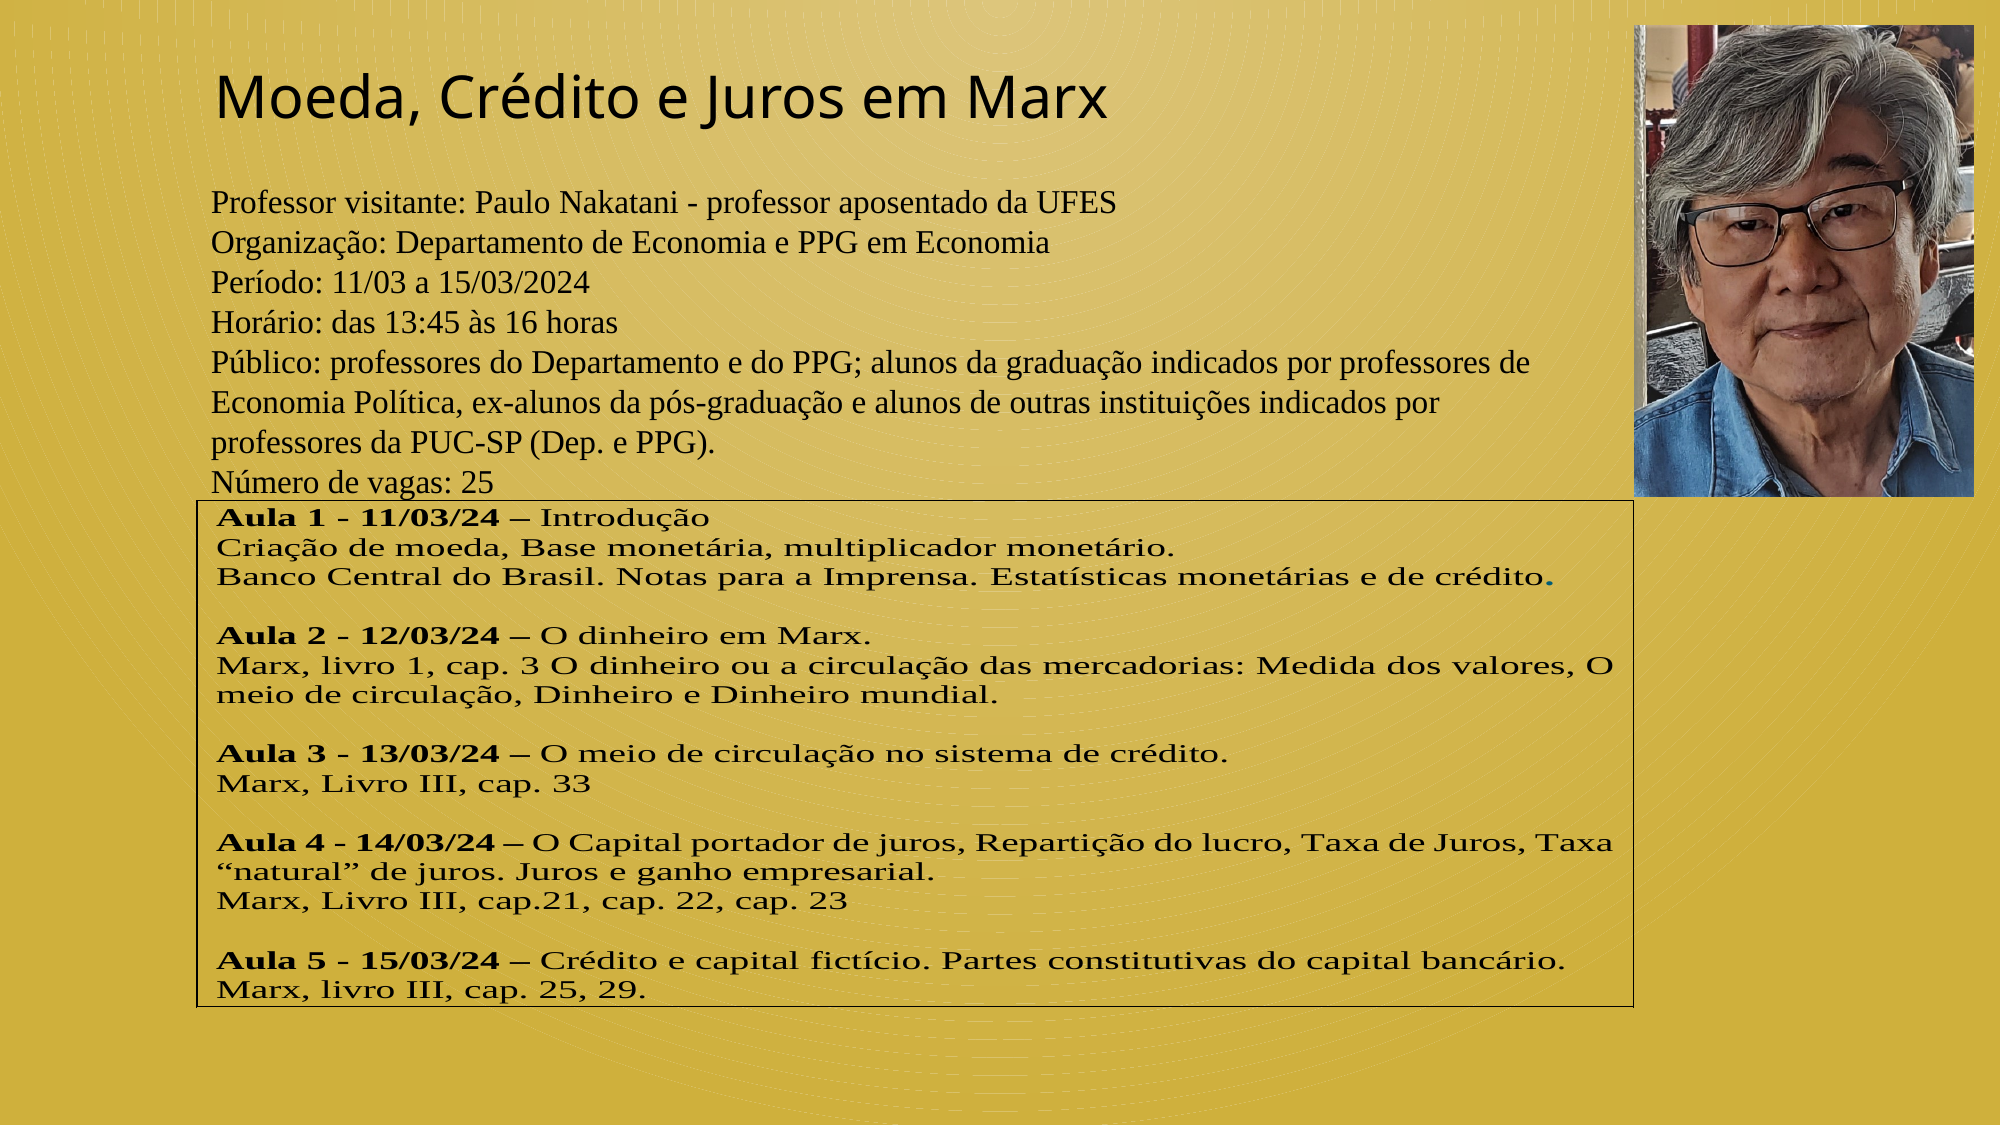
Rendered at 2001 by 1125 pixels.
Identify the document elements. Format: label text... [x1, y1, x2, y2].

title Moeda, Crédito e Juros em Marx [137, 59, 1634, 140]
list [1634, 25, 1975, 497]
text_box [195, 499, 1636, 1100]
text_box Professor visitante: Paulo Nakatani - professor aposentado da UFES Organização: Departamento de Economia e PPG em Economia Período: 11/03 a 15/03/2024 Horário: das 13:45 às 16 horas Público: professores do Departamento e do PPG; alunos da graduação indicados por professores de Economia Política, ex-alunos da pós-graduação e alunos de outras instituições indicados por professores da PUC-SP (Dep. e PPG). Número de vagas: 25 [196, 172, 1563, 499]
